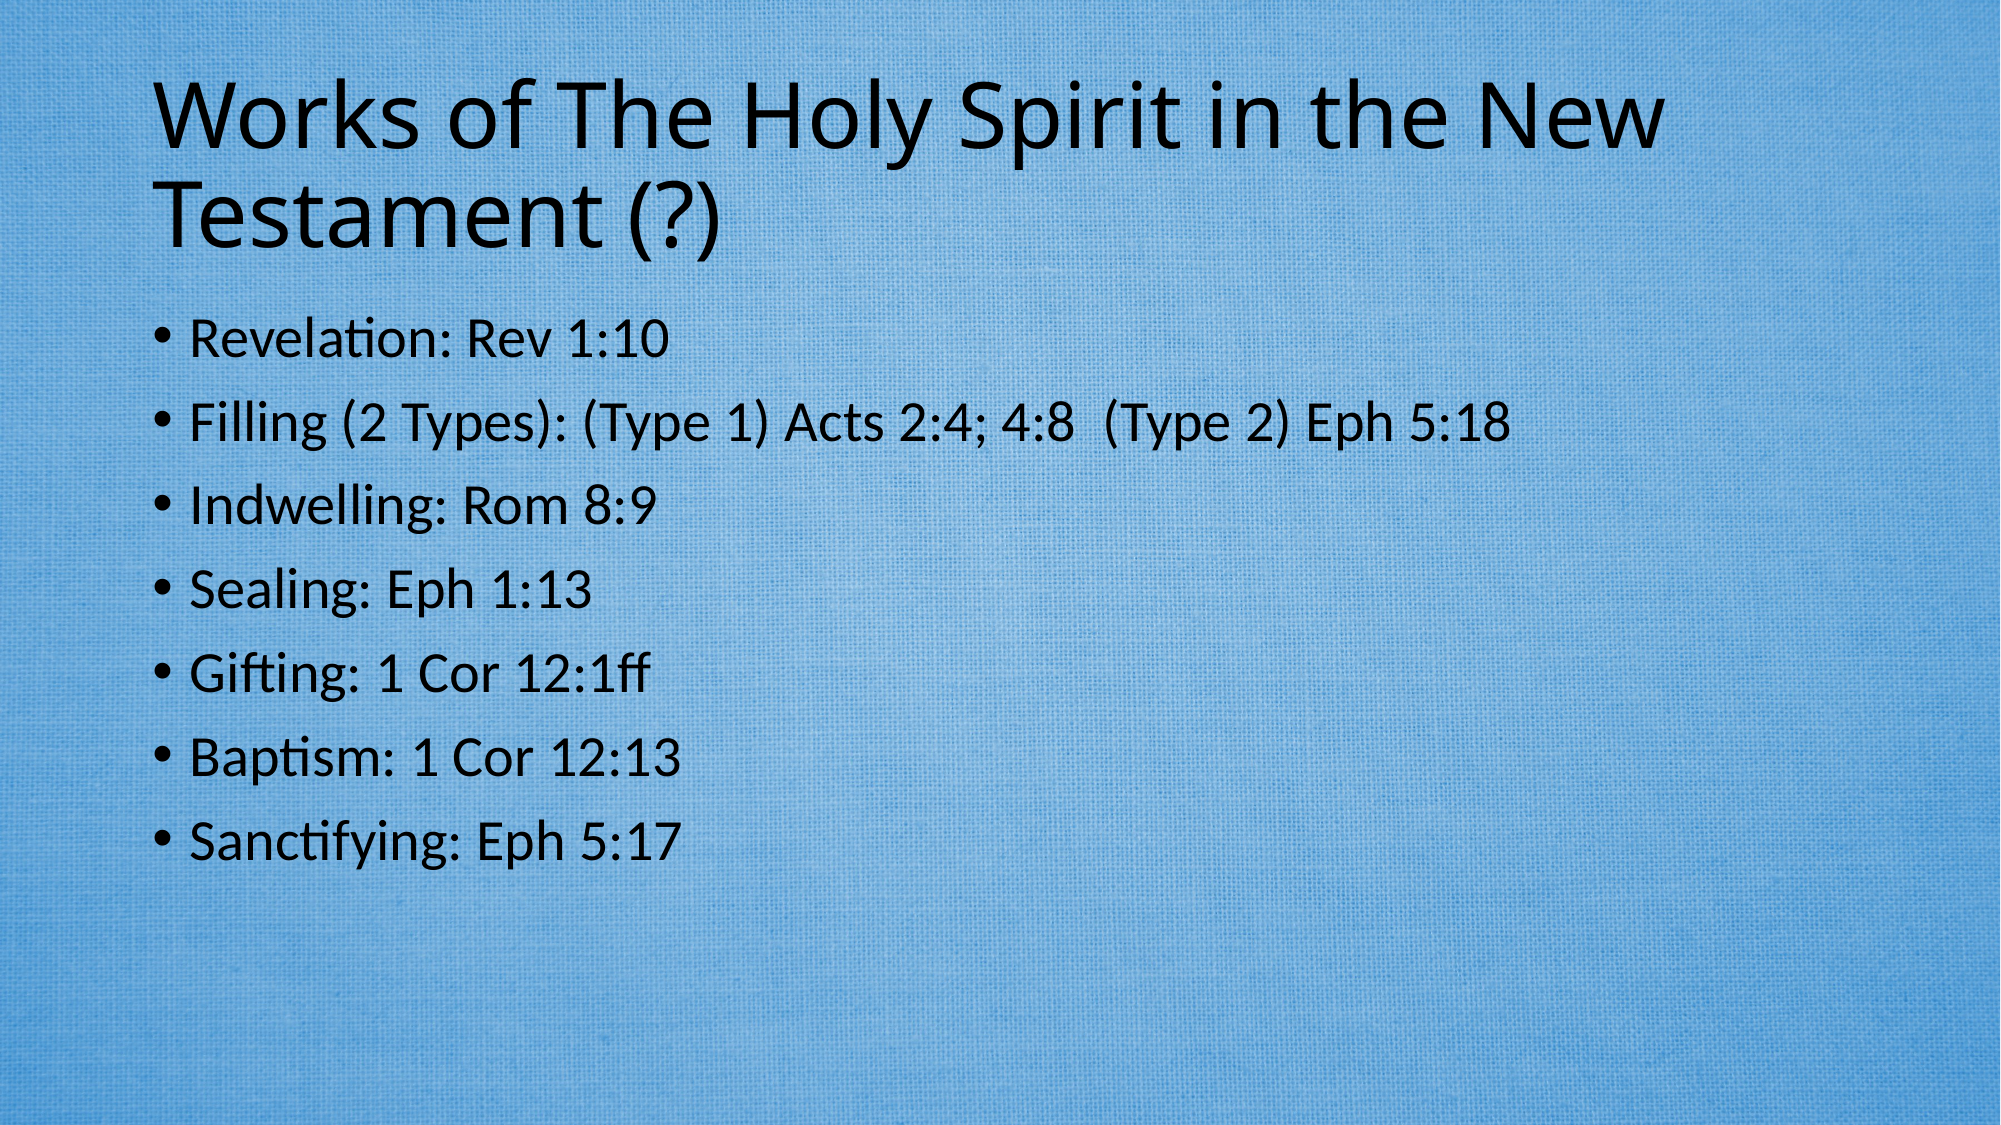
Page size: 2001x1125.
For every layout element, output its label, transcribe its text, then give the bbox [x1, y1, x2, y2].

title Works of The Holy Spirit in the New Testament (?) [137, 59, 1863, 278]
picture [0, 0, 2001, 1125]
list Revelation: Rev 1:10 Filling (2 Types): (Type 1) Acts 2:4; 4:8 (Type 2) Eph 5:18 Indwelling: Rom 8:9 Sealing: Eph 1:13 Gifting: 1 Cor 12:1ff Baptism: 1 Cor 12:13 Sanctifying: Eph 5:17 [137, 299, 1863, 1014]
